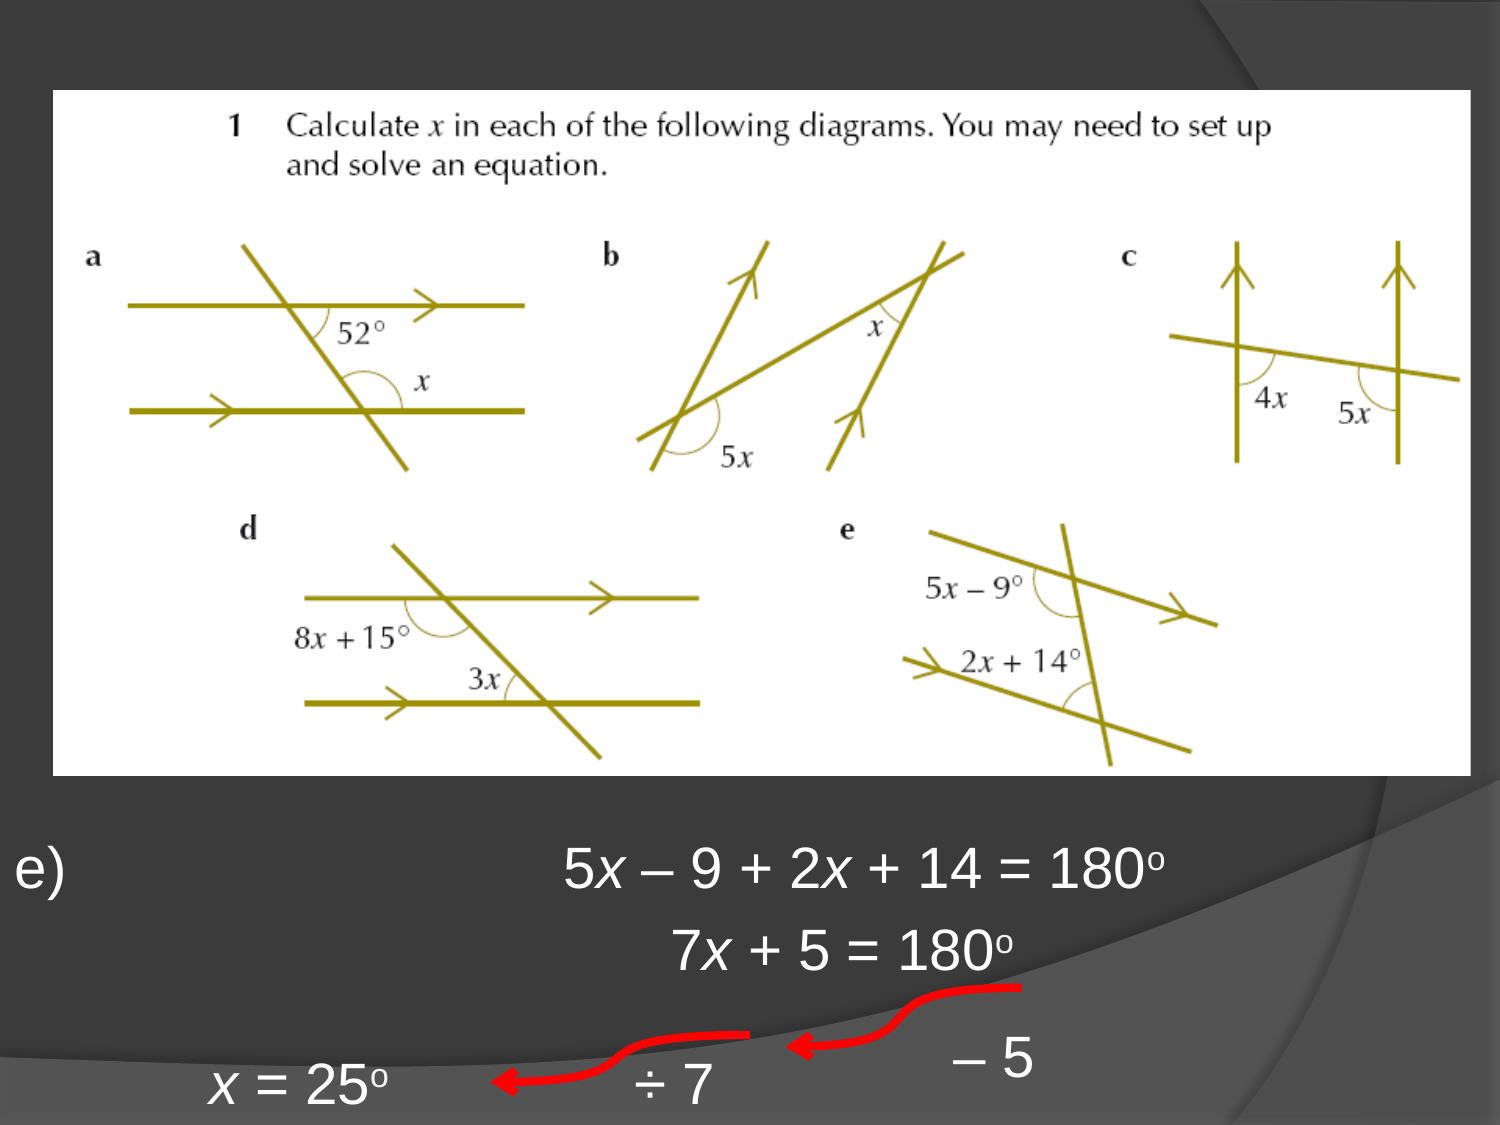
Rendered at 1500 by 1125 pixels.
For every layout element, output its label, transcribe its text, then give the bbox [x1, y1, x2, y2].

text_box x = 25o [194, 1039, 455, 1124]
text_box 5x – 9 + 2x + 14 = 180o [549, 822, 1353, 908]
text_box ÷ 7 [620, 1039, 786, 1124]
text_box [489, 1034, 751, 1083]
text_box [785, 987, 1022, 1047]
text_box – 5 [938, 1011, 1105, 1097]
picture [52, 89, 1471, 776]
text_box 7x + 5 = 180o [655, 905, 1211, 990]
text_box e) [0, 822, 107, 908]
